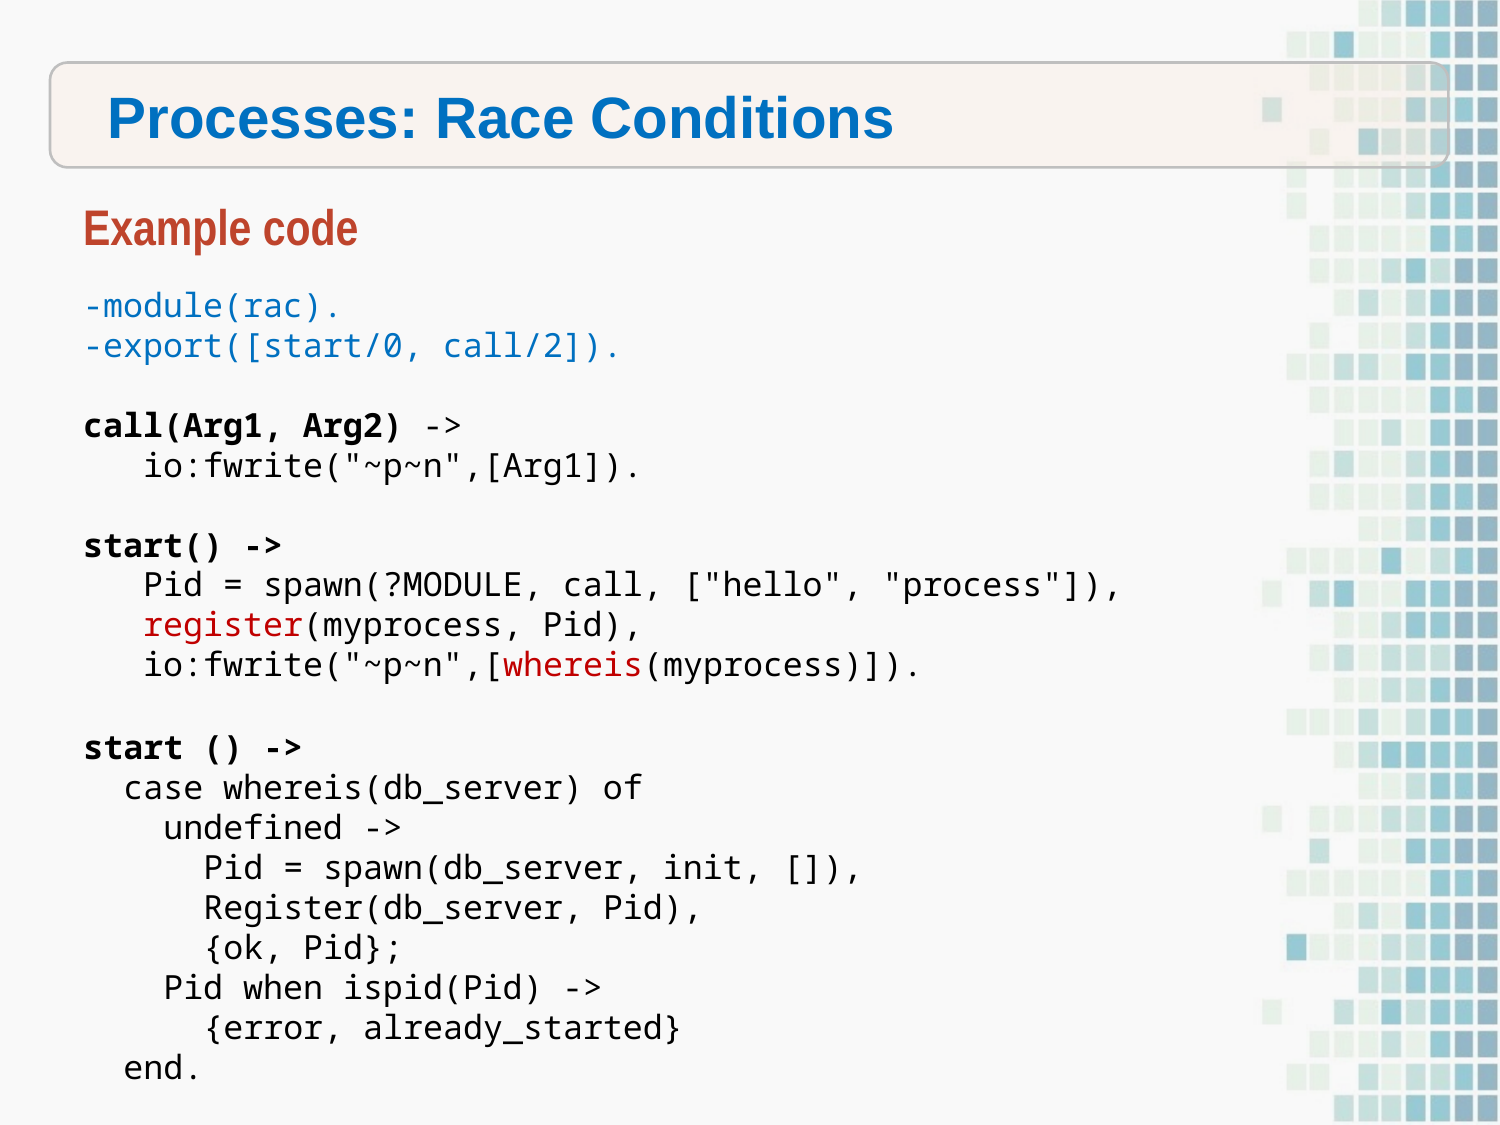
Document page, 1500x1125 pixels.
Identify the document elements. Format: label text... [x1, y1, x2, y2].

text_box [48, 61, 1436, 169]
text_box -module(rac). -export([start/0, call/2]). call(Arg1, Arg2) -> io:fwrite("~p~n",[Arg1]). start() -> Pid = spawn(?MODULE, call, ["hello", "process"]), register(myprocess, Pid), io:fwrite("~p~n",[whereis(myprocess)]). [50, 279, 1411, 688]
picture [0, 0, 1500, 1125]
text_box Example code [50, 187, 1275, 263]
text_box start () -> case whereis(db_server) of undefined -> Pid = spawn(db_server, init, []), Register(db_server, Pid), {ok, Pid}; Pid when ispid(Pid) -> {error, already_started} end. [50, 724, 1412, 1088]
list Processes: Race Conditions [75, 62, 1449, 168]
